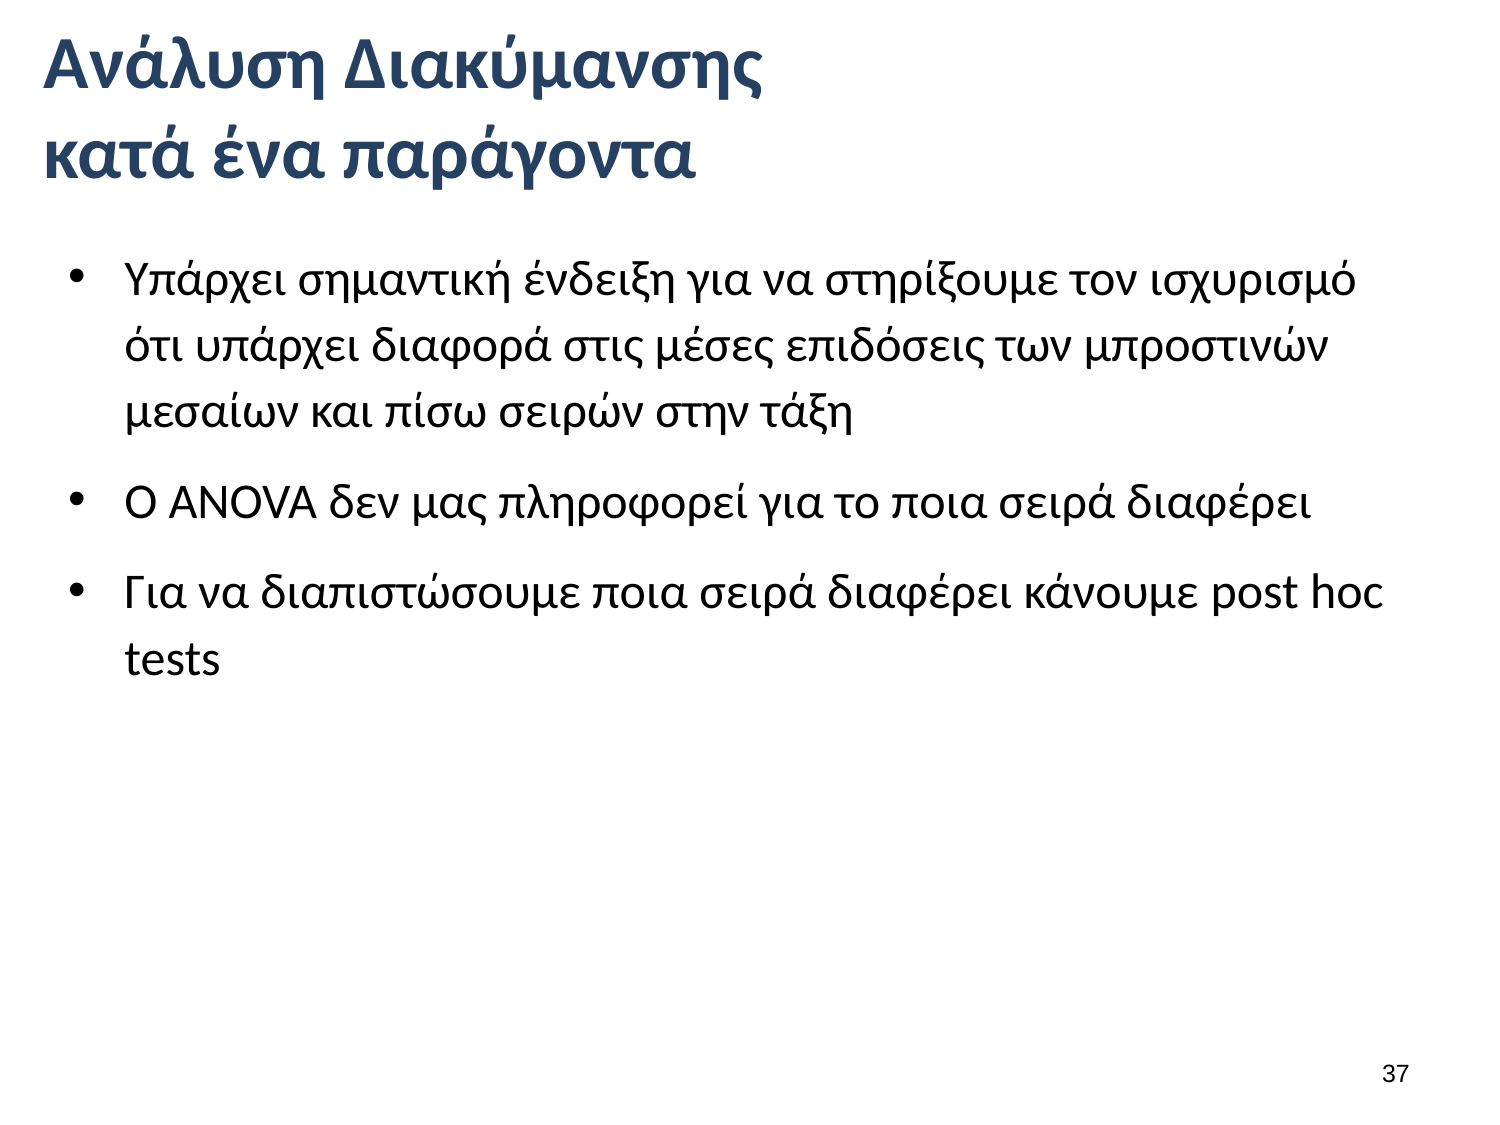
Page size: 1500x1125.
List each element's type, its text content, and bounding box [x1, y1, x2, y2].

list Υπάρχει σημαντική ένδειξη για να στηρίξουμε τον ισχυρισμό ότι υπάρχει διαφορά στις μέσες επιδόσεις των μπροστινών μεσαίων και πίσω σειρών στην τάξη Ο ANOVA δεν μας πληροφορεί για το ποια σειρά διαφέρει Για να διαπιστώσουμε ποια σειρά διαφέρει κάνουμε post hoc tests [53, 231, 1425, 1059]
slide_number 36 [1074, 1042, 1425, 1103]
title Ανάλυση Διακύμανσης κατά ένα παράγοντα [0, 0, 1500, 209]
